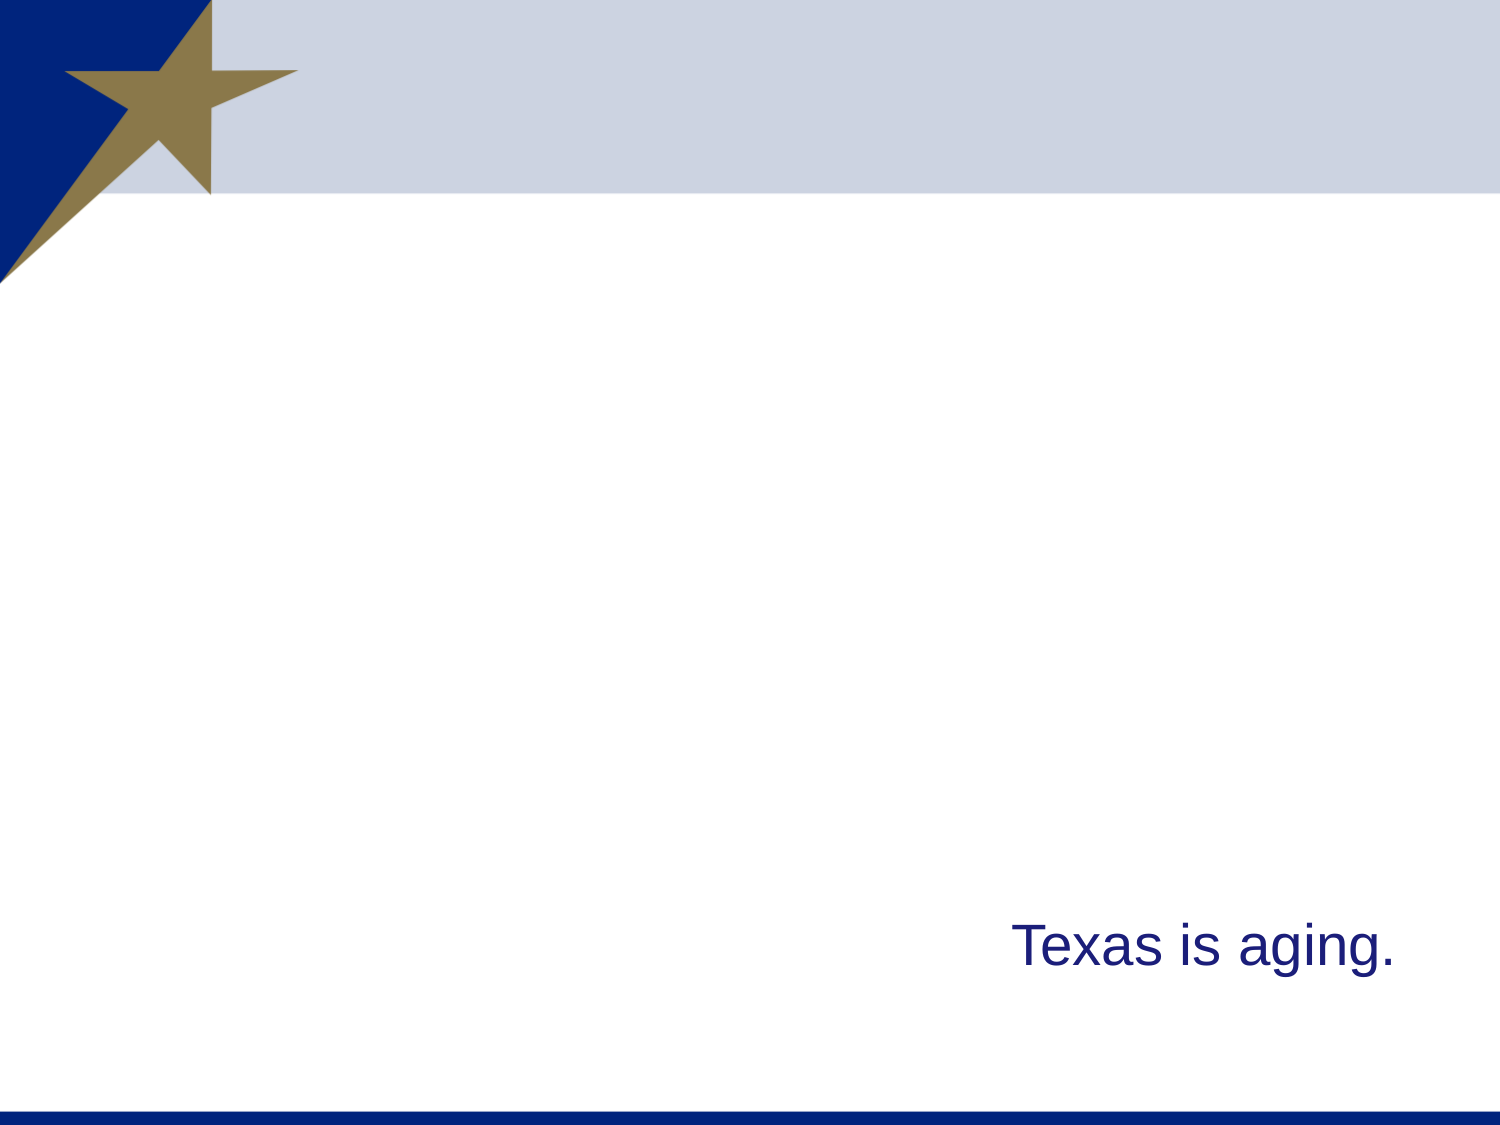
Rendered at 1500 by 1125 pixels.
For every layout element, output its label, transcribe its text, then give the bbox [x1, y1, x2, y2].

picture [0, 0, 1500, 1125]
text_box Texas is aging. [374, 900, 1413, 985]
